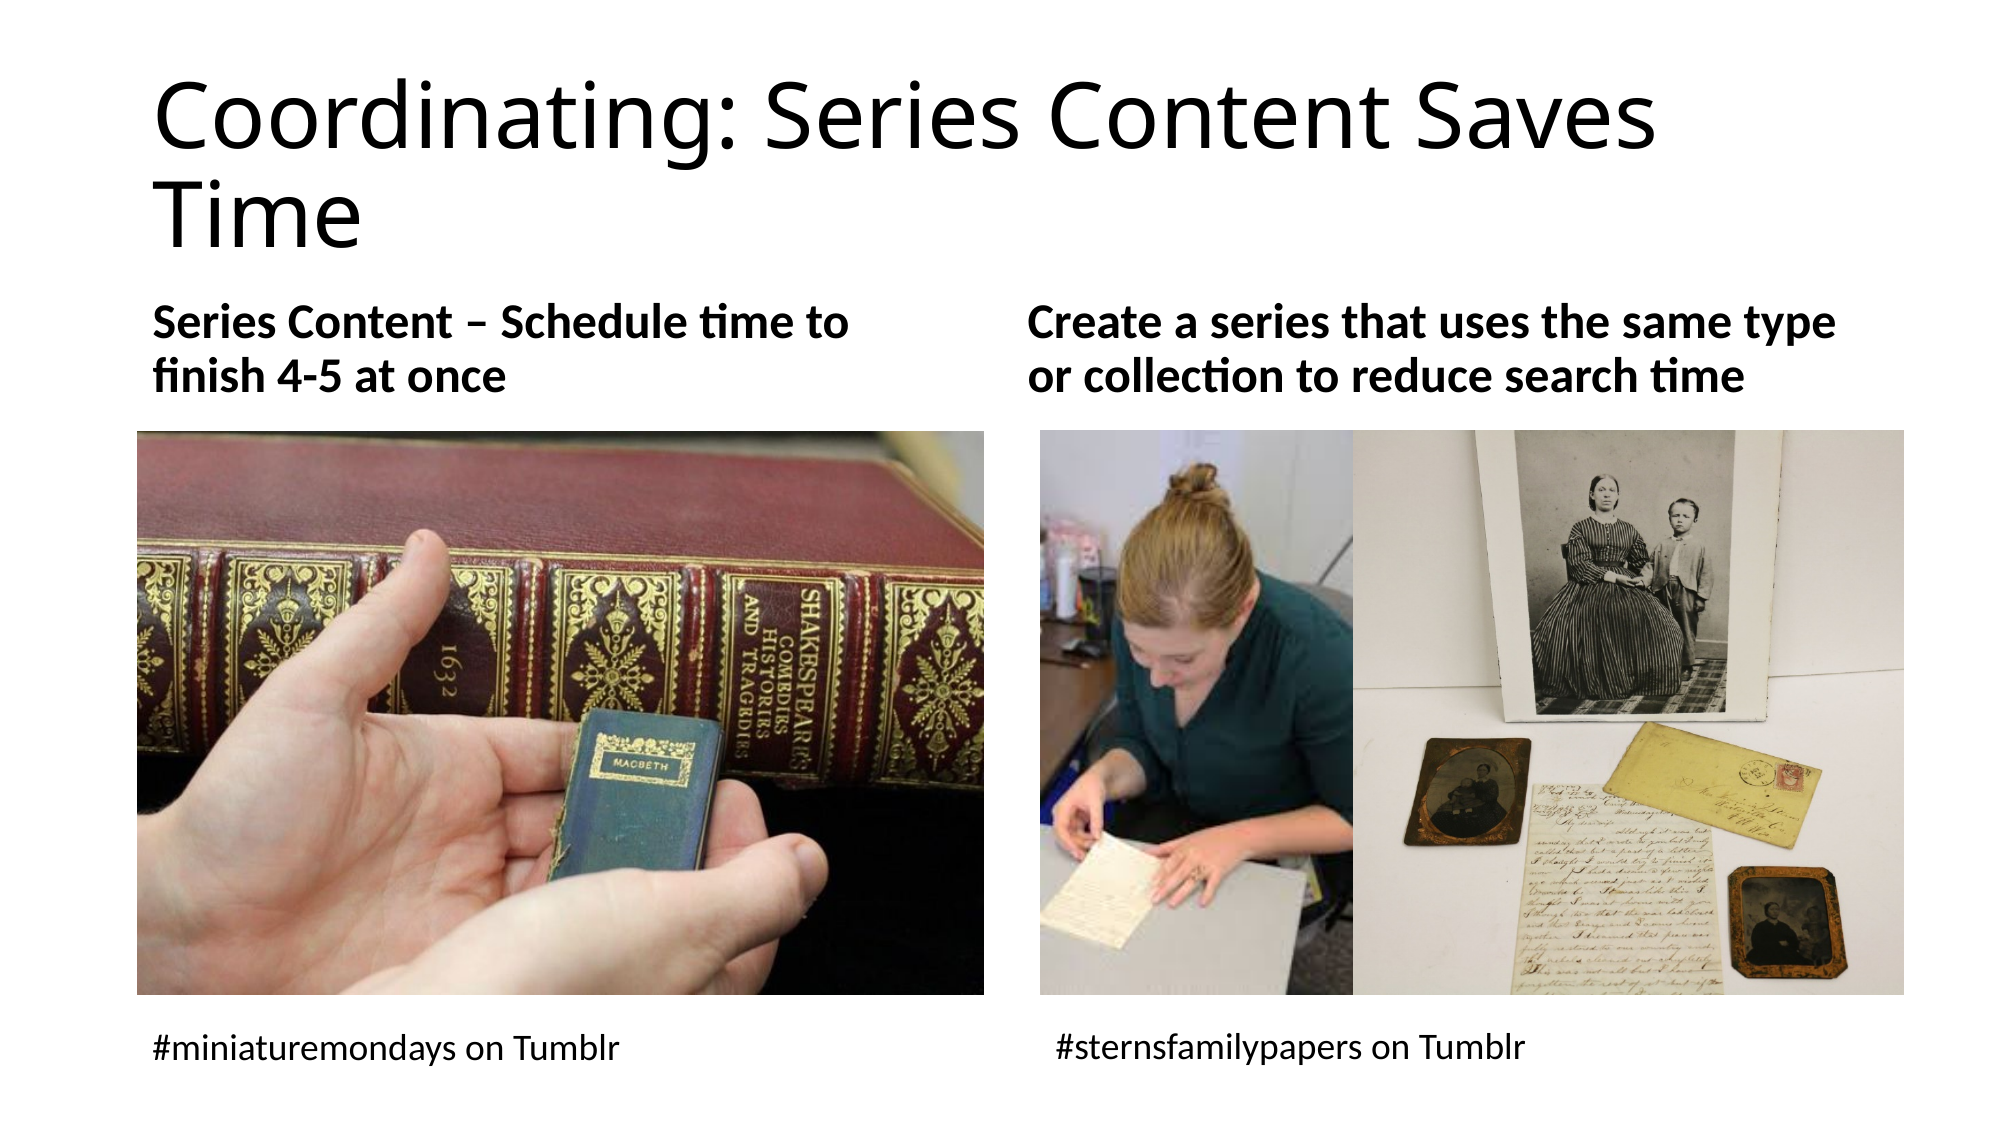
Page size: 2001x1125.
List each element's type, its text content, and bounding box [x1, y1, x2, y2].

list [1040, 430, 1353, 995]
list Series Content – Schedule time to finish 4-5 at once [137, 275, 984, 411]
text_box #miniaturemondays on Tumblr [137, 1015, 984, 1076]
text_box #sternsfamilypapers on Tumblr [1040, 1014, 1904, 1074]
picture [1353, 430, 1904, 995]
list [137, 431, 984, 995]
list Create a series that uses the same type or collection to reduce search time [1012, 275, 1863, 411]
title Coordinating: Series Content Saves Time [137, 59, 1863, 278]
